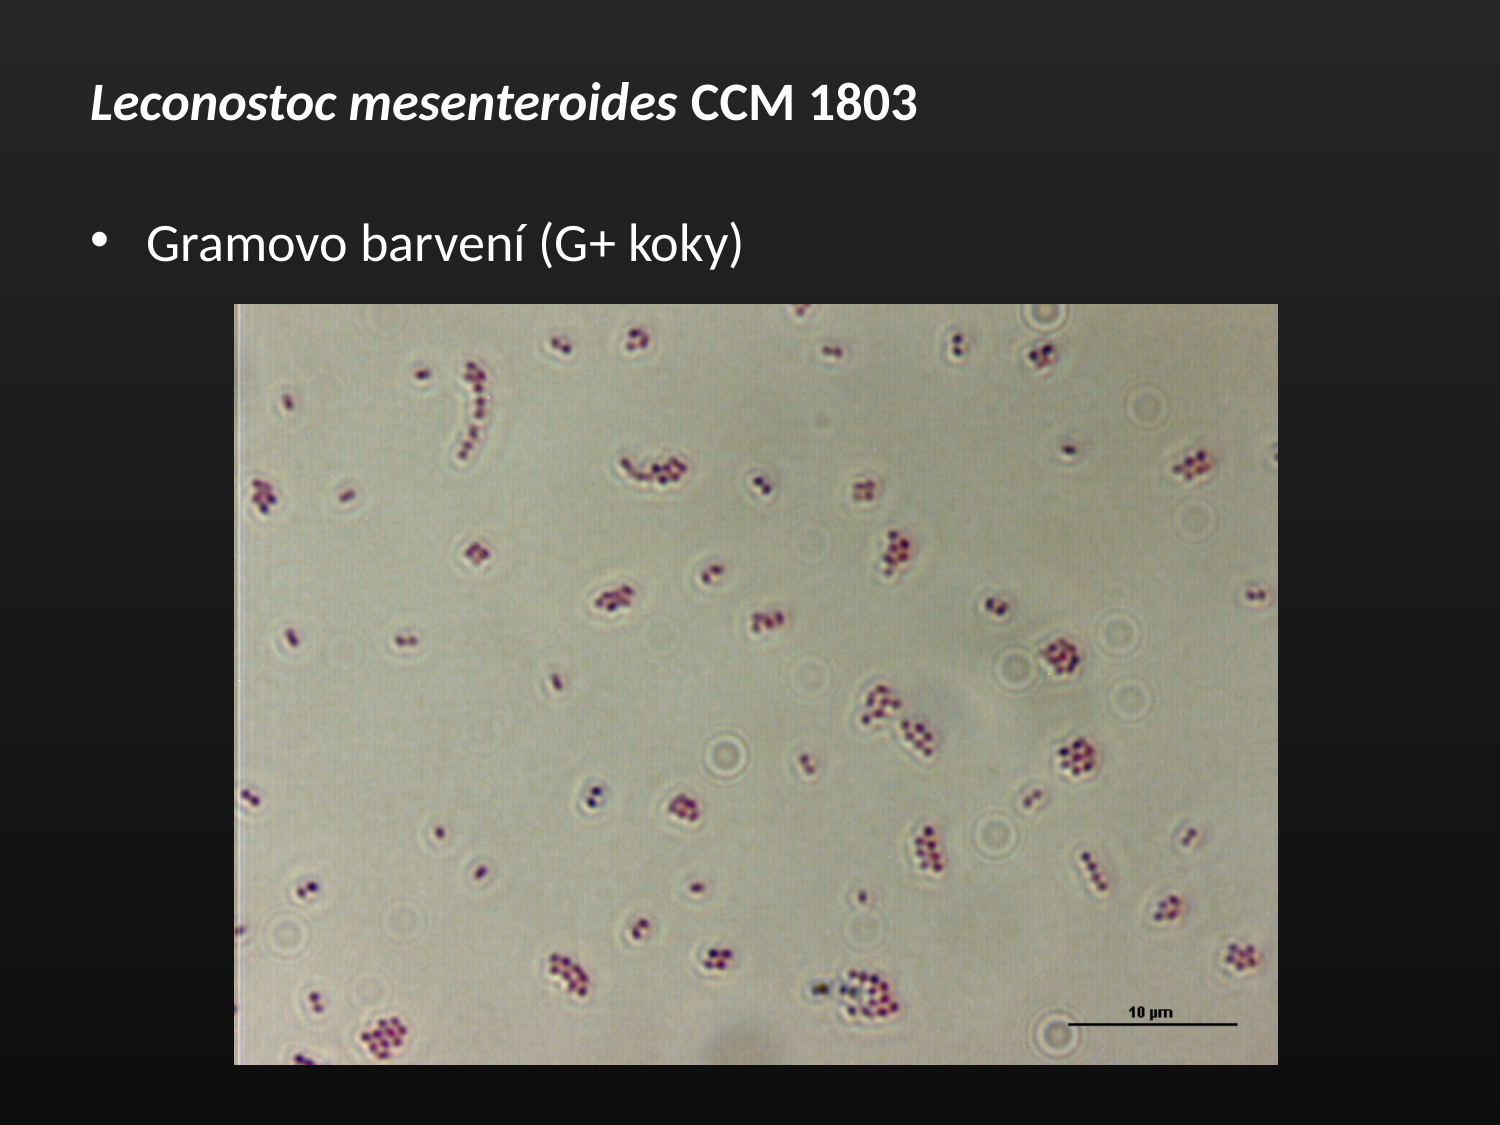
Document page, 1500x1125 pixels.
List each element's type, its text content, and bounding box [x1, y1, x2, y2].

title Leconostoc mesenteroides CCM 1803 [75, 45, 1425, 153]
picture [234, 304, 1278, 1065]
list Gramovo barvení (G+ koky) [75, 199, 1425, 1005]
